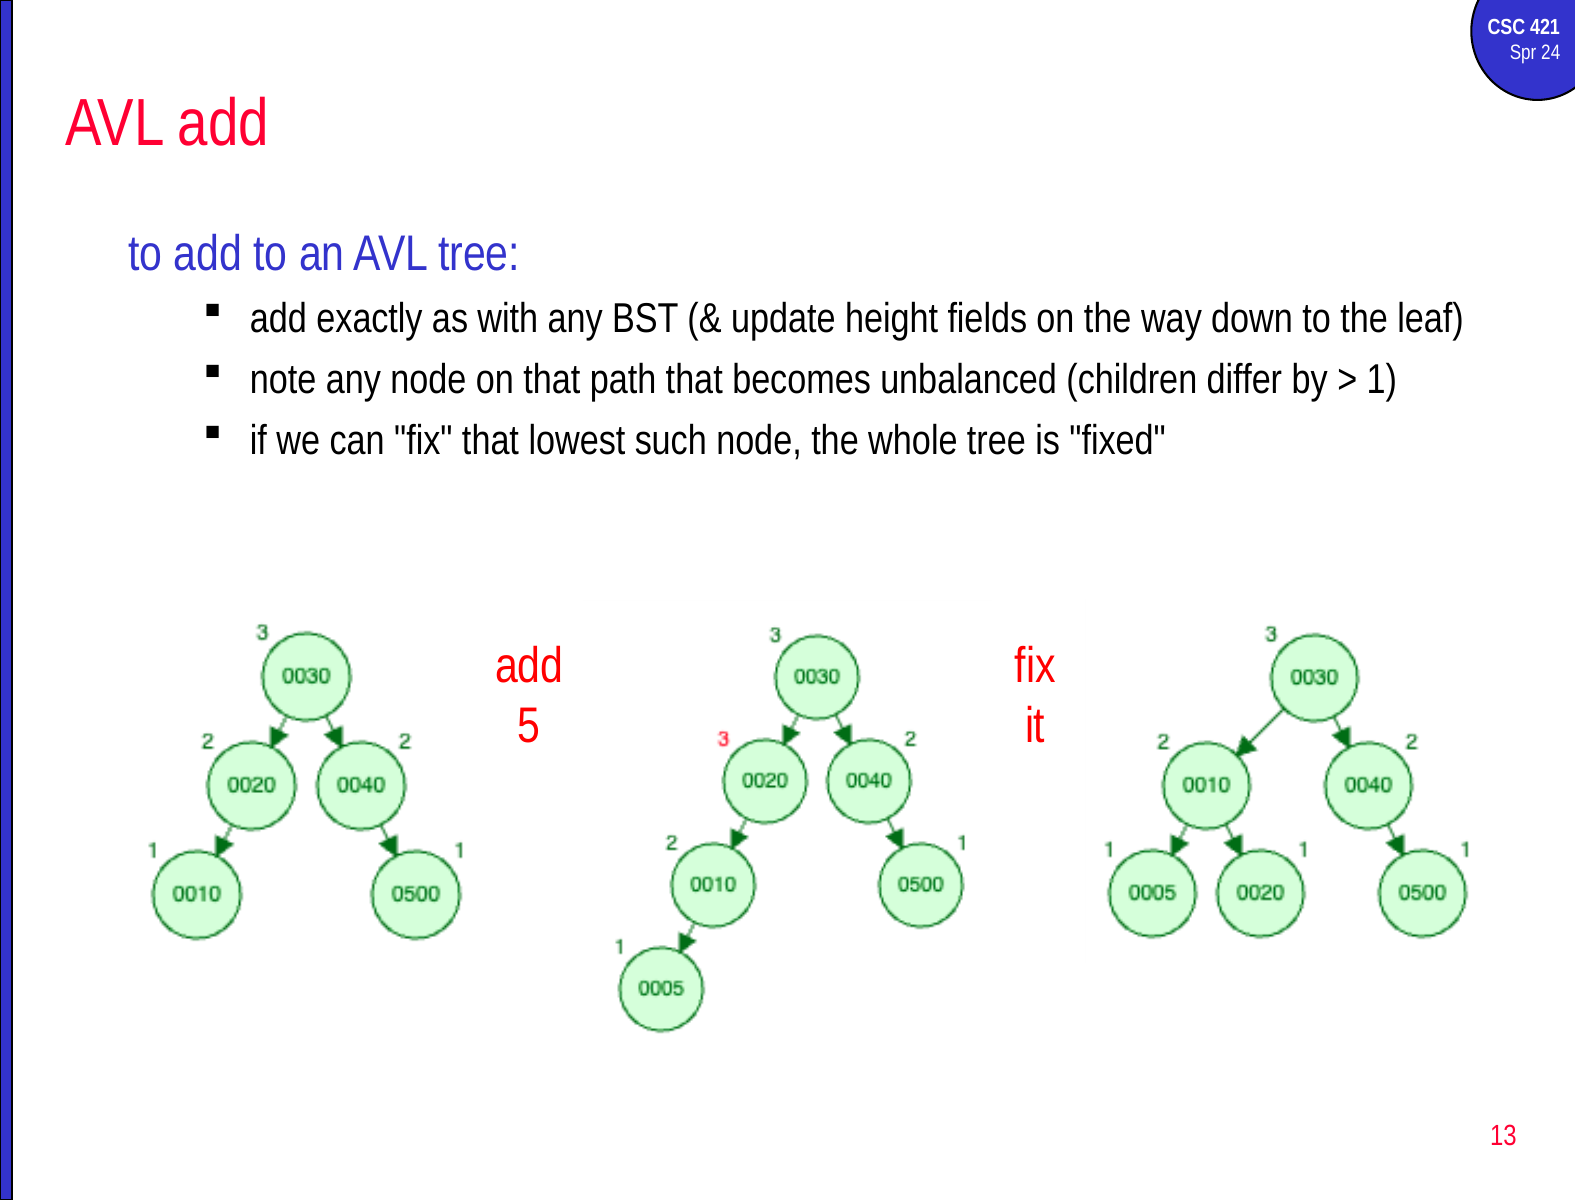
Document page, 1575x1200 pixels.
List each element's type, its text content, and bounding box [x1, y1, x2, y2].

picture [123, 599, 491, 963]
title AVL add [50, 62, 1538, 175]
text_box to add to an AVL tree: add exactly as with any BST (& update height fields on the way down to the leaf) note any node on that path that becomes unbalanced (children differ by > 1) if we can "fix" that lowest such node, the whole tree is "fixed" [112, 212, 1541, 500]
picture [583, 599, 992, 1051]
text_box add 5 [494, 624, 577, 760]
text_box fix it [997, 624, 1078, 760]
picture [1083, 599, 1504, 963]
slide_number 13 [1203, 1092, 1532, 1174]
